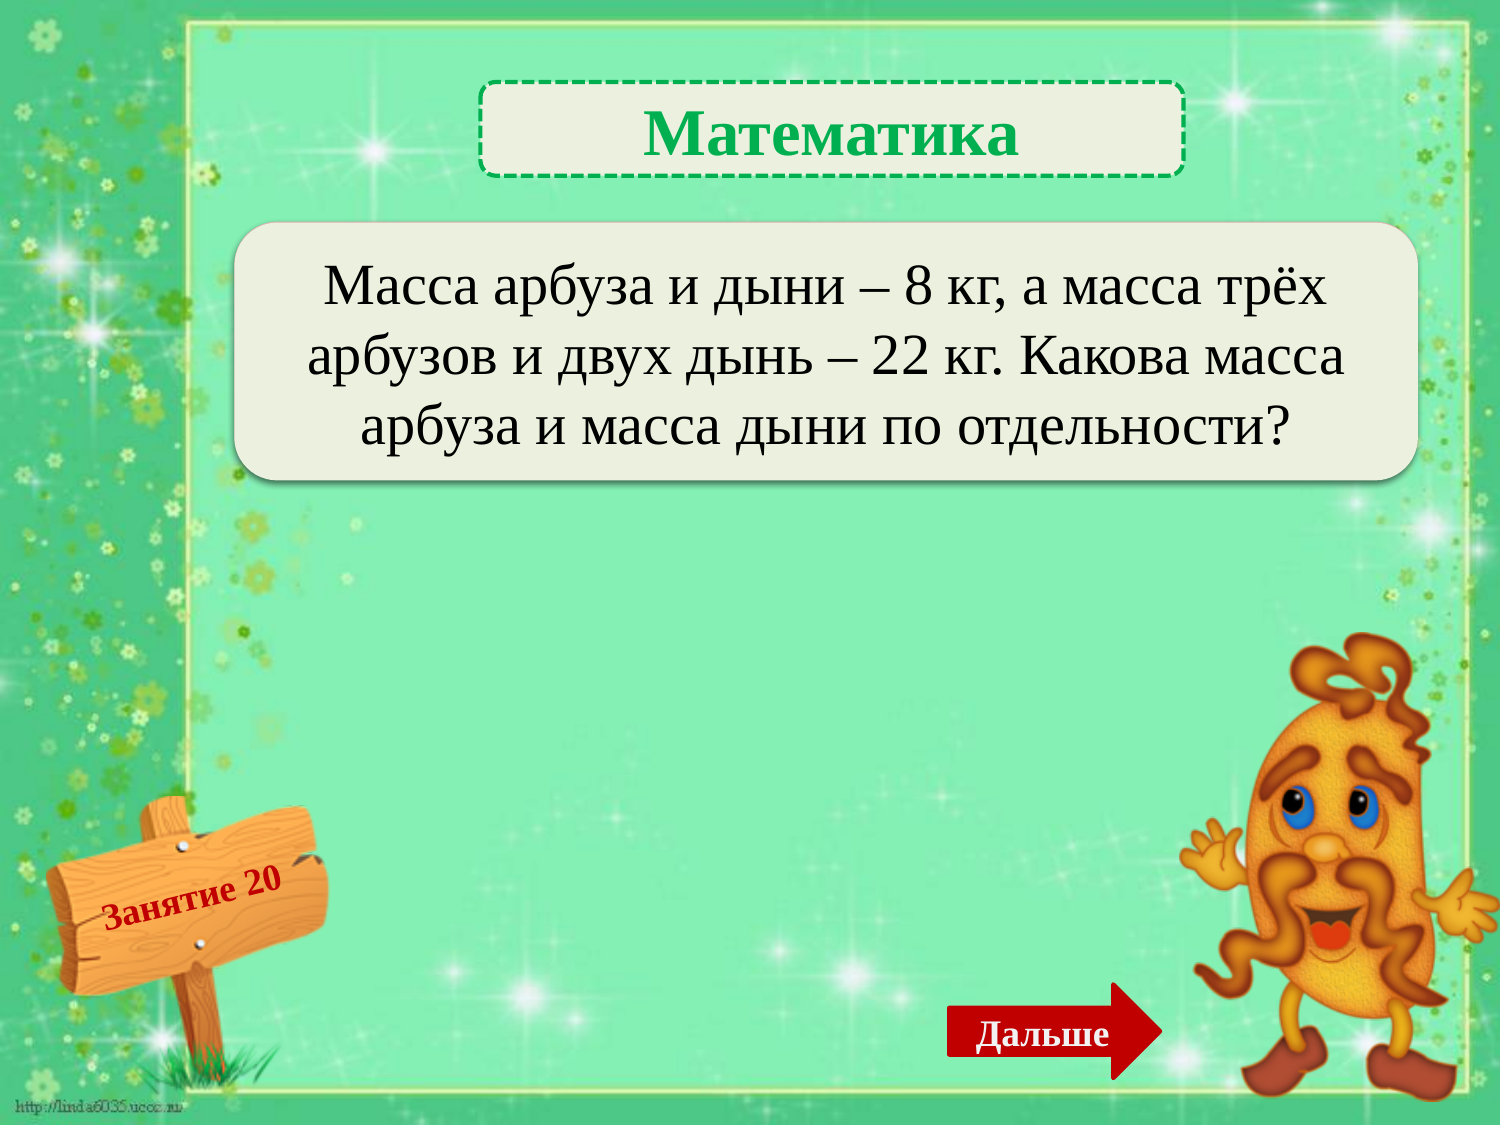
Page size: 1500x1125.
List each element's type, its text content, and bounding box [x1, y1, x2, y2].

text_box [232, 220, 1421, 483]
text_box Дальше [947, 982, 1163, 1081]
text_box Математика [478, 79, 1186, 178]
picture [0, 0, 1500, 1125]
